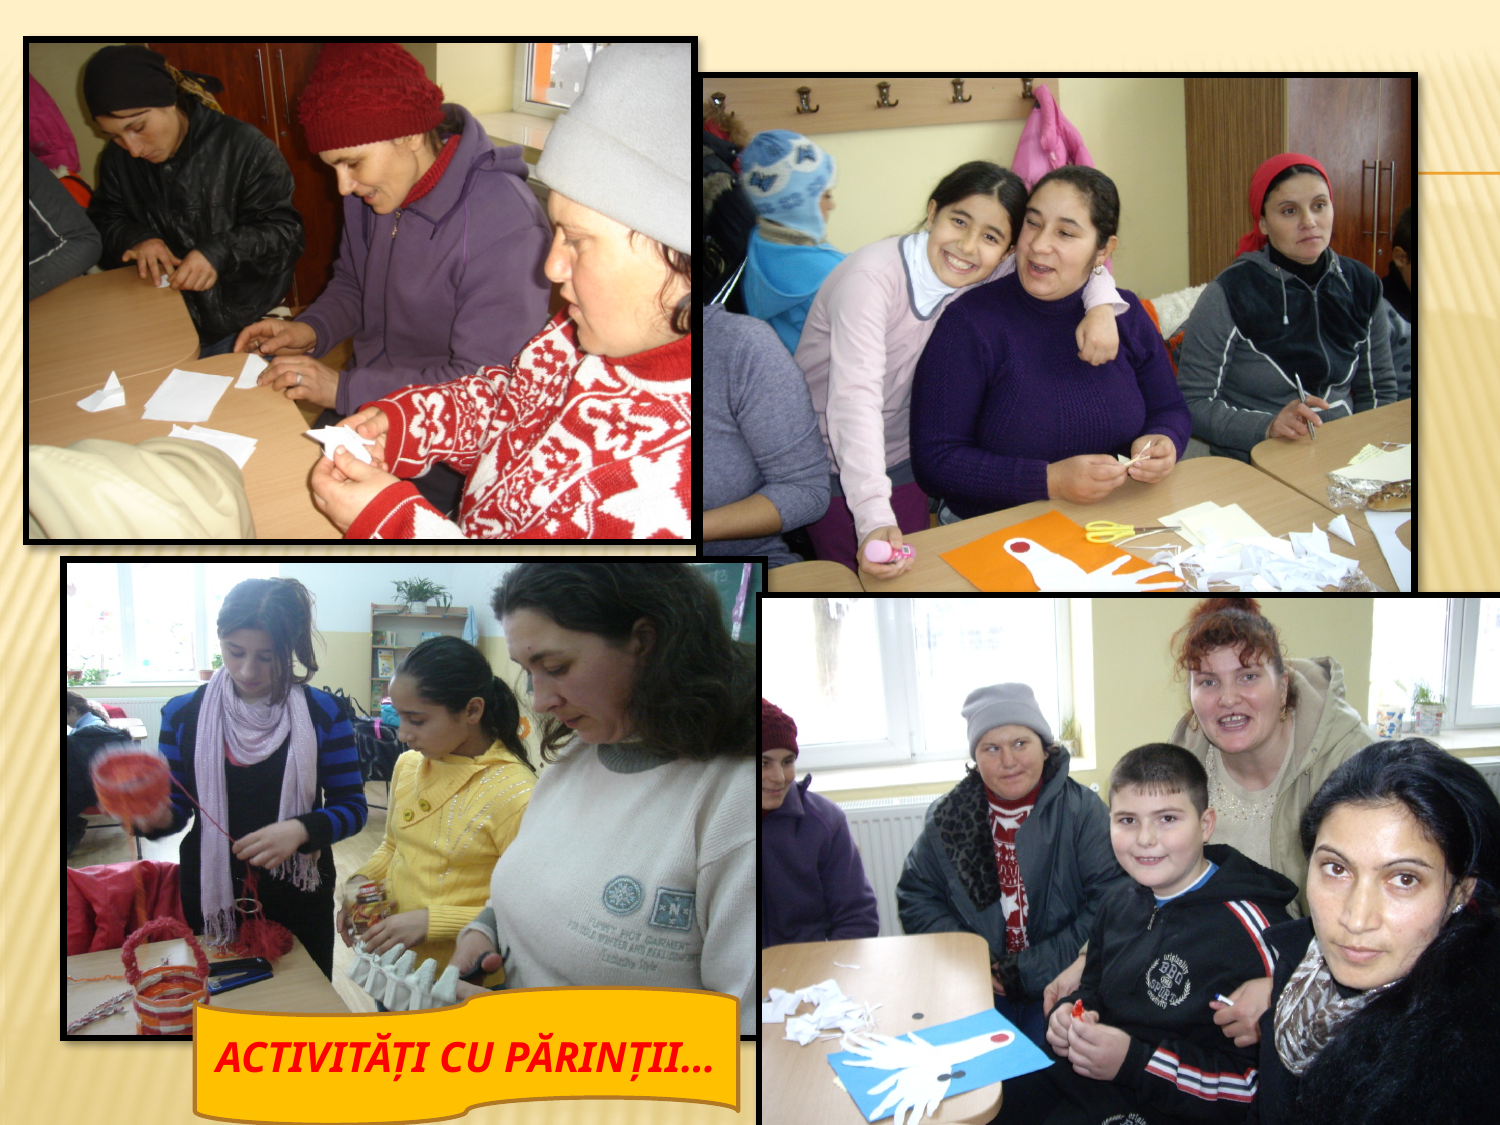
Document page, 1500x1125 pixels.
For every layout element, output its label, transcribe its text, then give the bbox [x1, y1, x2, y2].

text_box ACTIVITĂŢI CU PĂRINŢII… [192, 1054, 741, 1125]
picture [66, 77, 1500, 1125]
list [29, 42, 692, 540]
